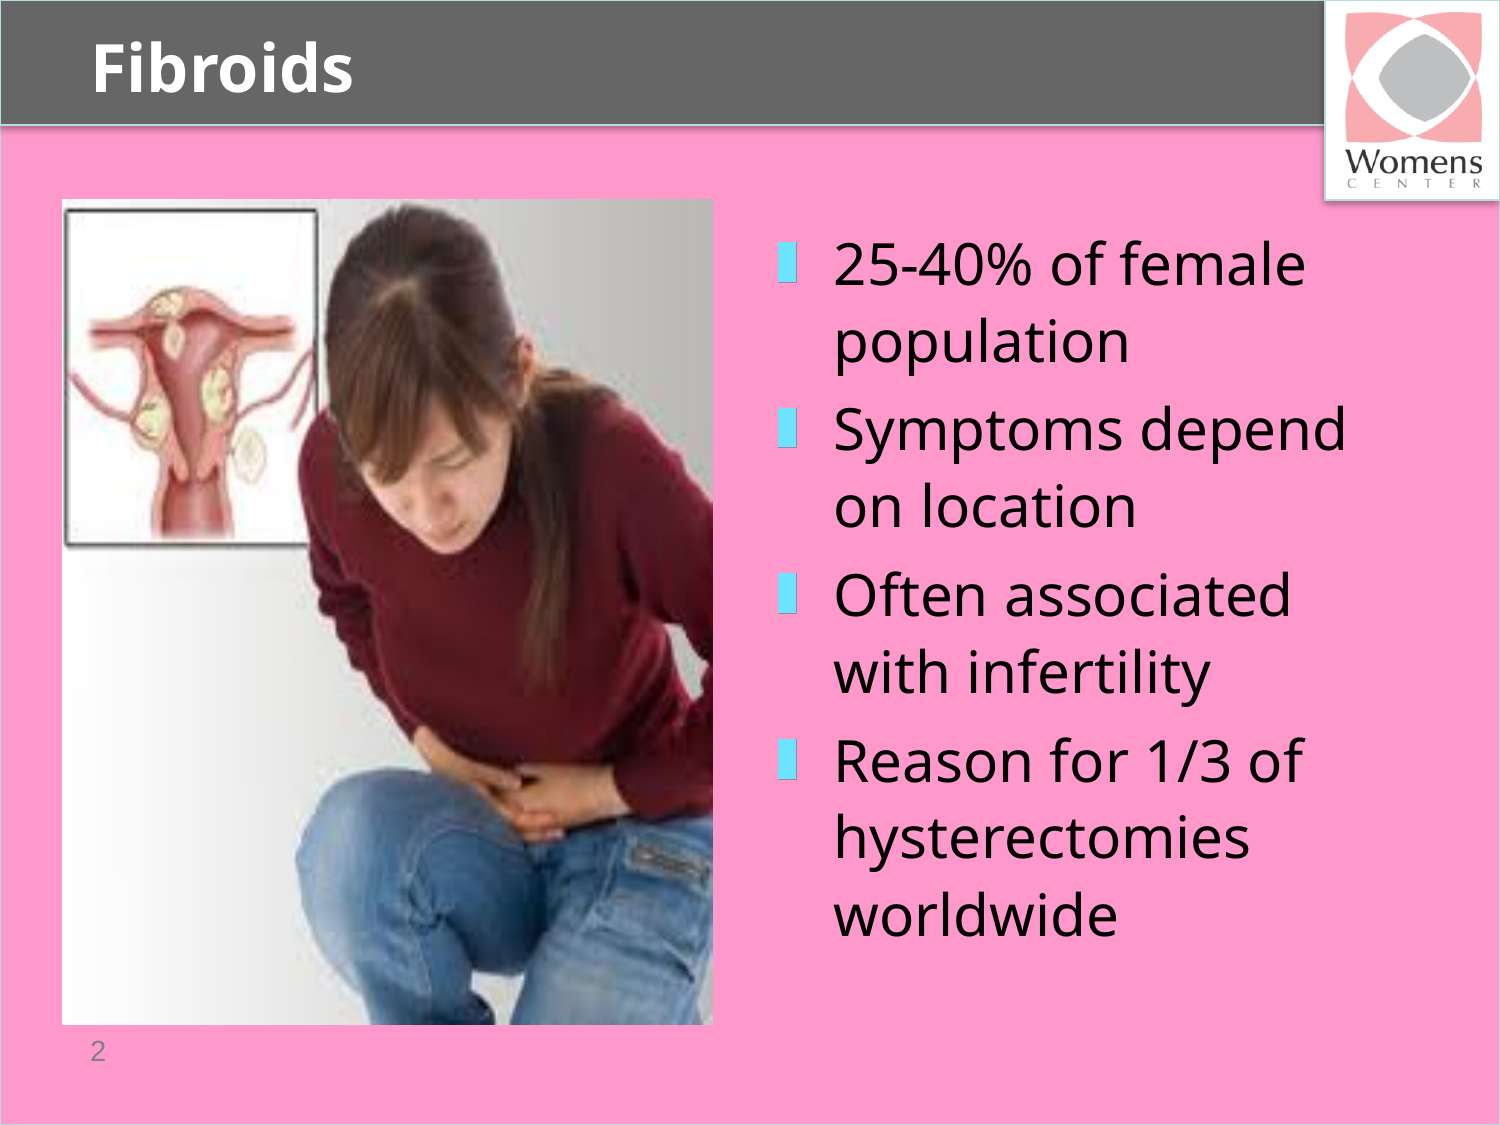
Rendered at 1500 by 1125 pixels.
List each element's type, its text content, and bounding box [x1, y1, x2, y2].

picture [1345, 12, 1482, 188]
title Fibroids [74, 0, 1426, 160]
list 25-40% of female population Symptoms depend on location Often associated with infertility Reason for 1/3 of hysterectomies worldwide [762, 212, 1426, 1038]
picture [777, 572, 797, 614]
slide_number 2 [74, 1035, 426, 1103]
picture [777, 241, 797, 283]
picture [777, 407, 797, 448]
picture [777, 738, 797, 780]
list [62, 199, 713, 1026]
